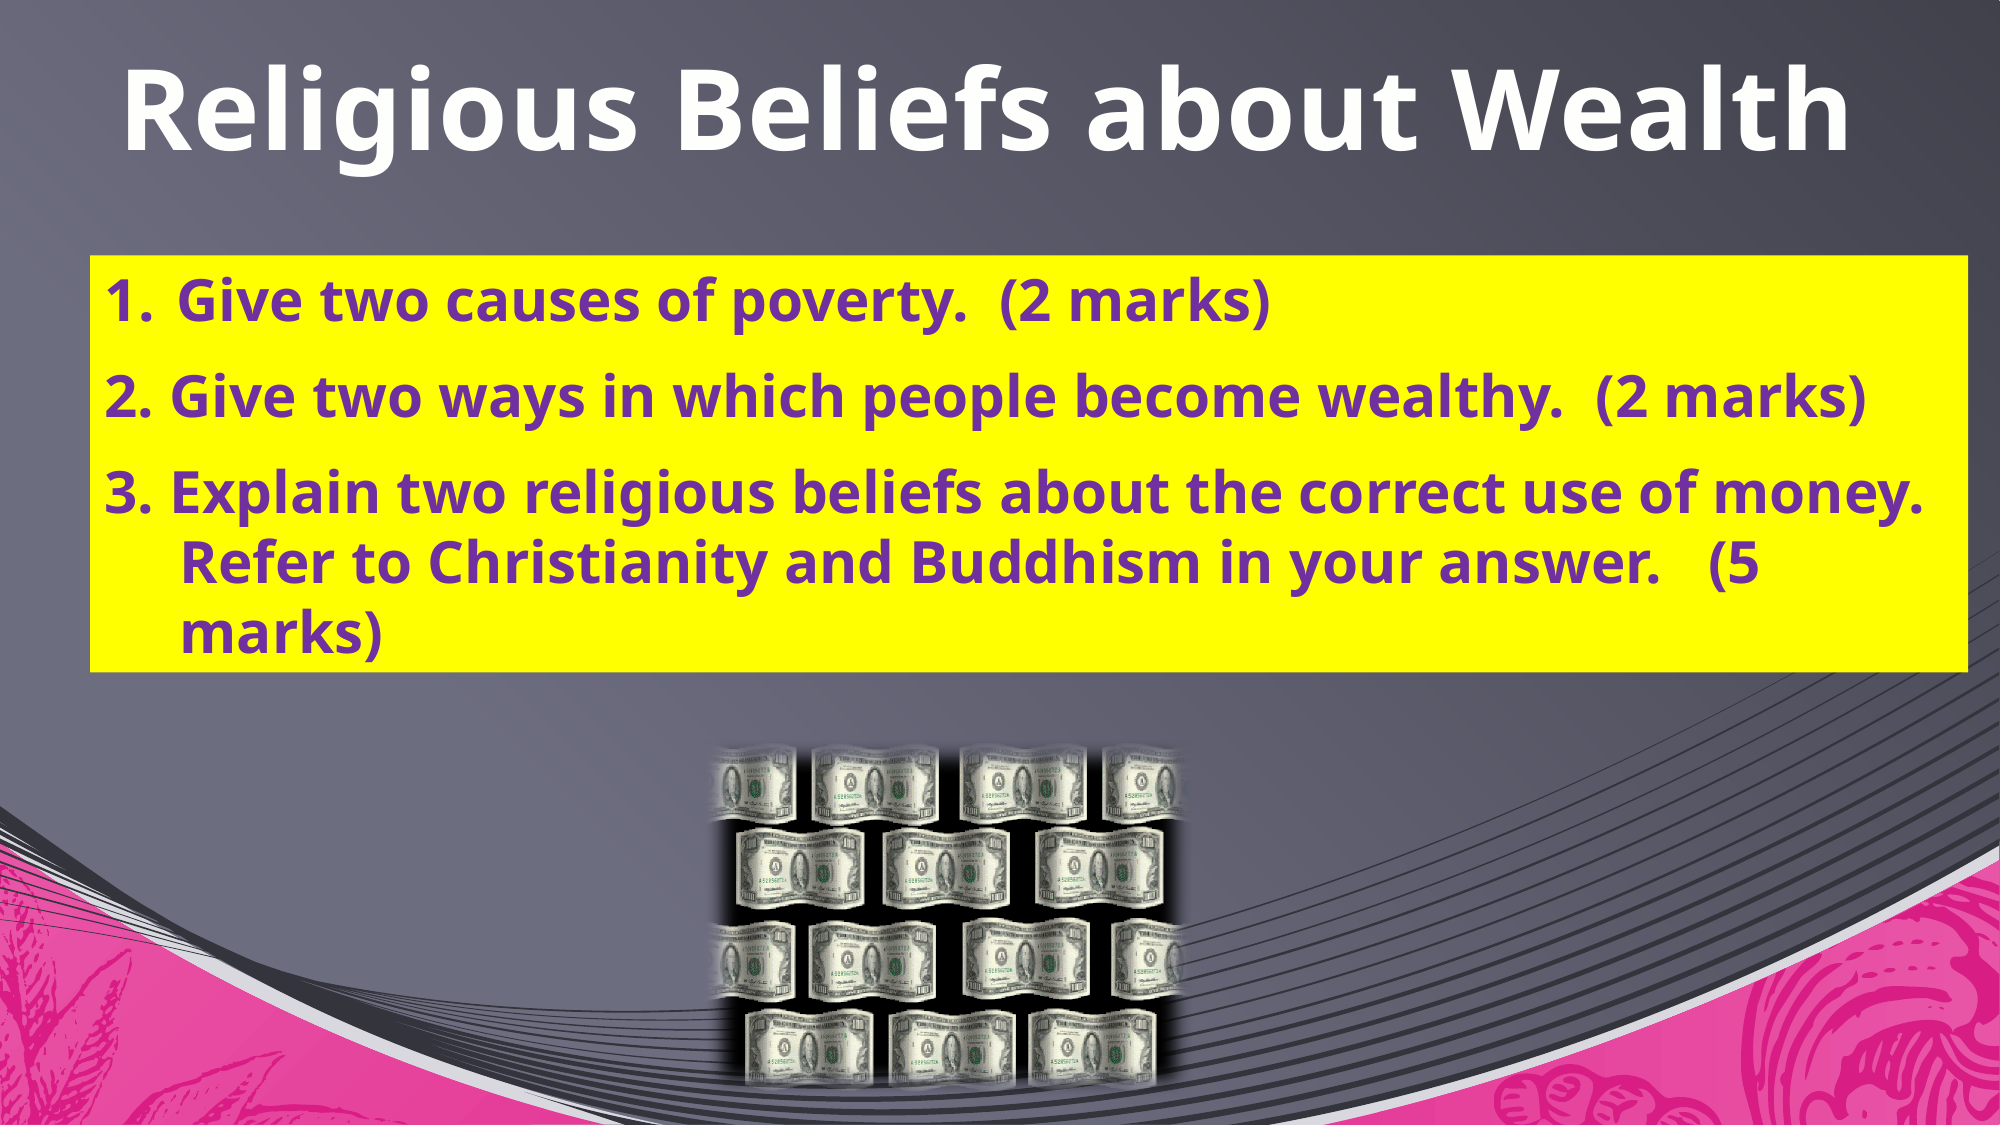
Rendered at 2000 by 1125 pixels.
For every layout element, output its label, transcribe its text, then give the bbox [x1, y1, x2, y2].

text_box Give two causes of poverty. (2 marks) 2. Give two ways in which people become wealthy. (2 marks) 3. Explain two religious beliefs about the correct use of money. Refer to Christianity and Buddhism in your answer. (5 marks) [90, 255, 1969, 673]
text_box Religious Beliefs about Wealth [90, 30, 1886, 181]
picture [704, 739, 1194, 1097]
